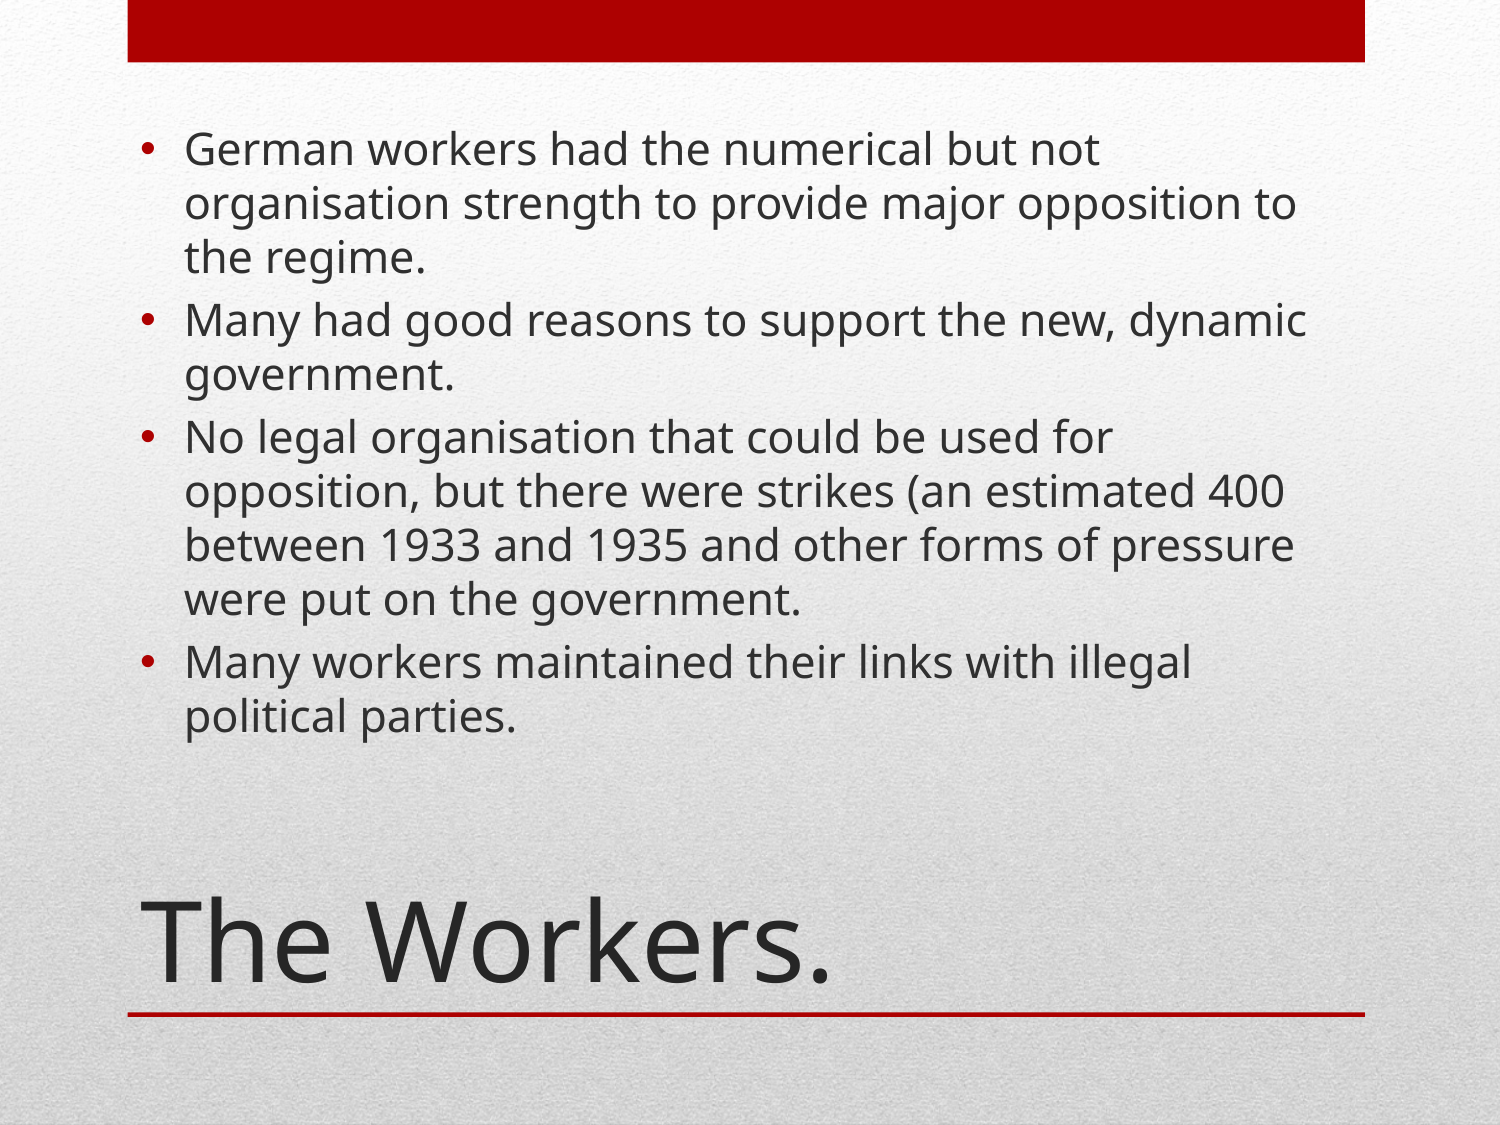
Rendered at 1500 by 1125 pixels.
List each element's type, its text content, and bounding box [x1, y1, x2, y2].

list German workers had the numerical but not organisation strength to provide major opposition to the regime. Many had good reasons to support the new, dynamic government. No legal organisation that could be used for opposition, but there were strikes (an estimated 400 between 1933 and 1935 and other forms of pressure were put on the government. Many workers maintained their links with illegal political parties. [125, 112, 1363, 750]
title The Workers. [125, 750, 1238, 1013]
